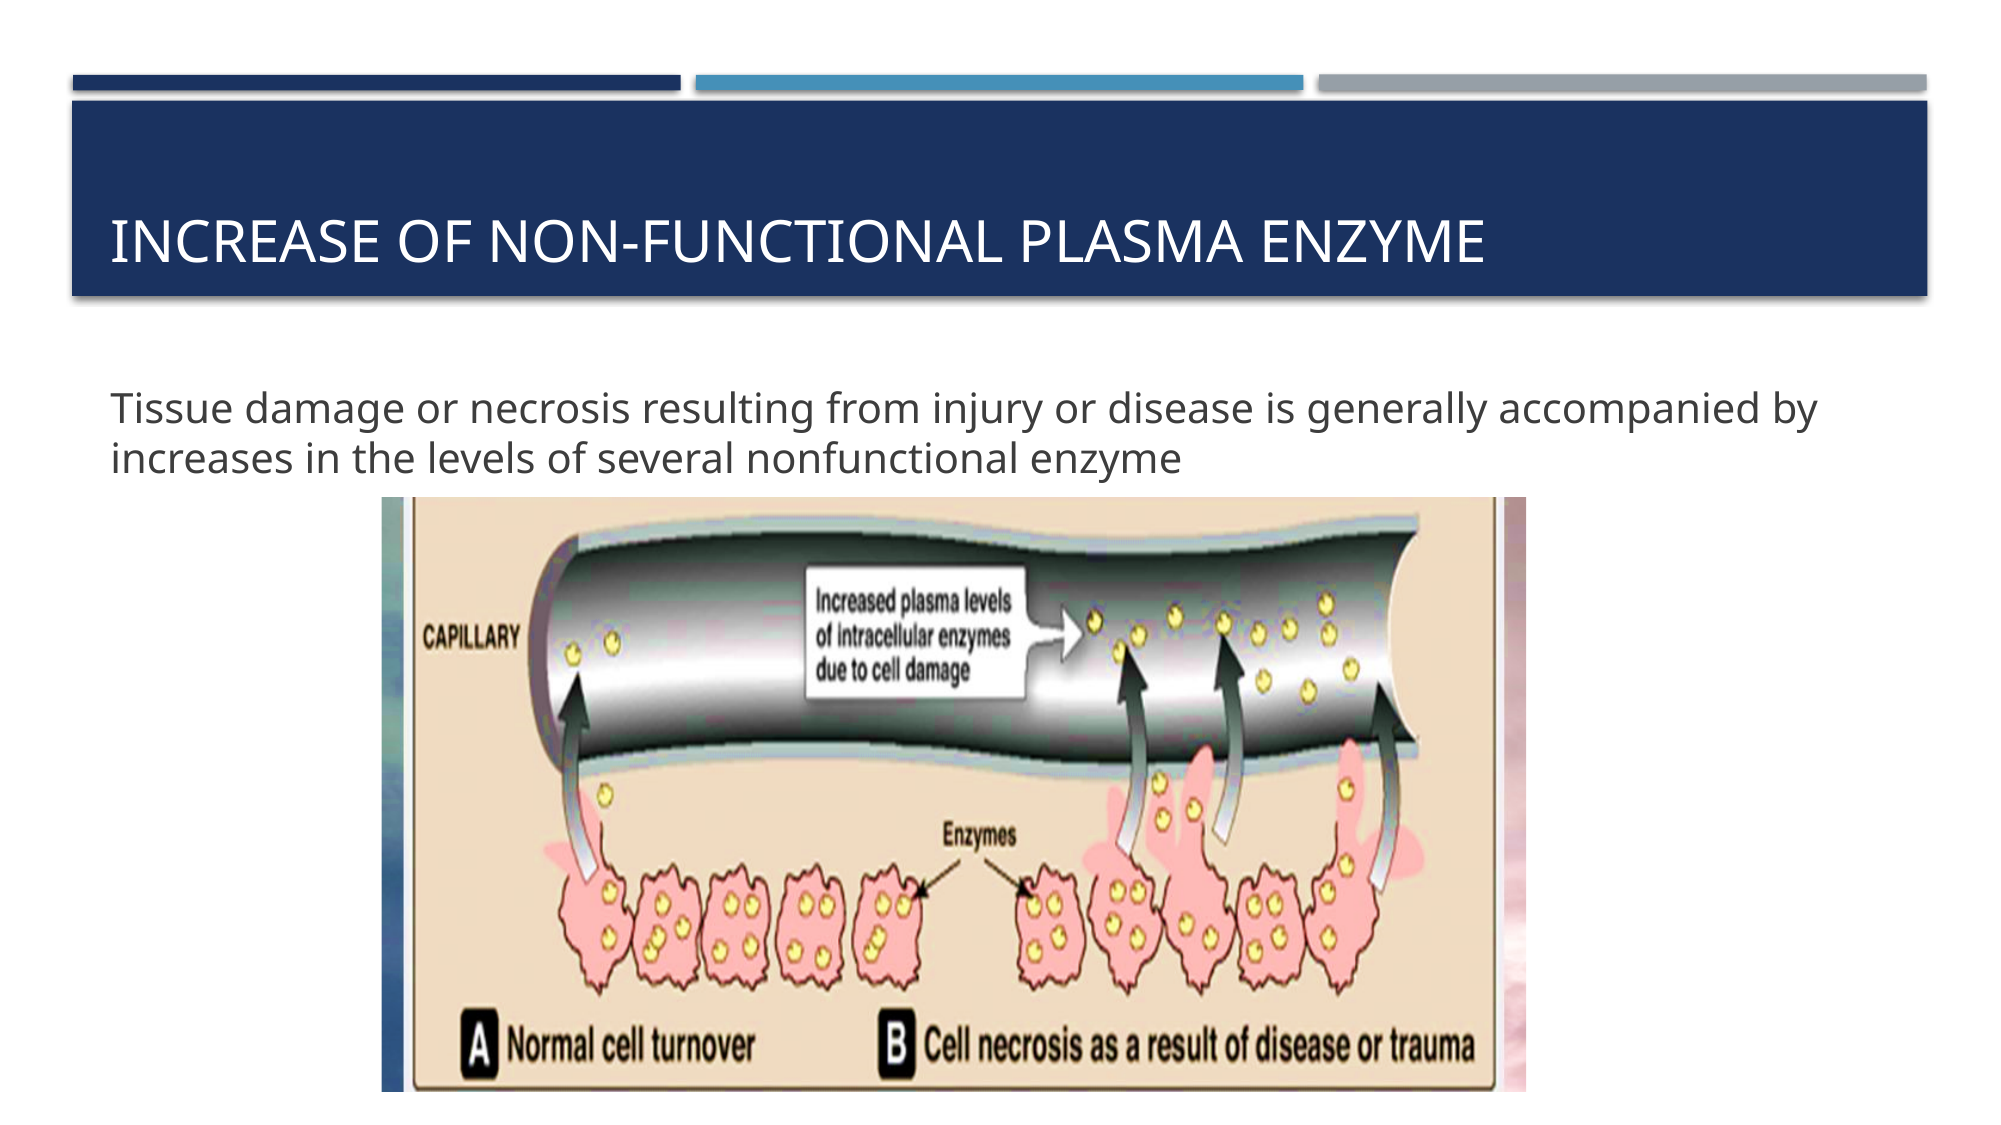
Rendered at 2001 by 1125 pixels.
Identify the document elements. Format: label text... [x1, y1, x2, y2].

title Increase of Non-Functional plasma enzyme [95, 115, 1905, 282]
list Tissue damage or necrosis resulting from injury or disease is generally accompanied by increases in the levels of several nonfunctional enzyme [95, 357, 1905, 962]
picture [381, 497, 1527, 1092]
